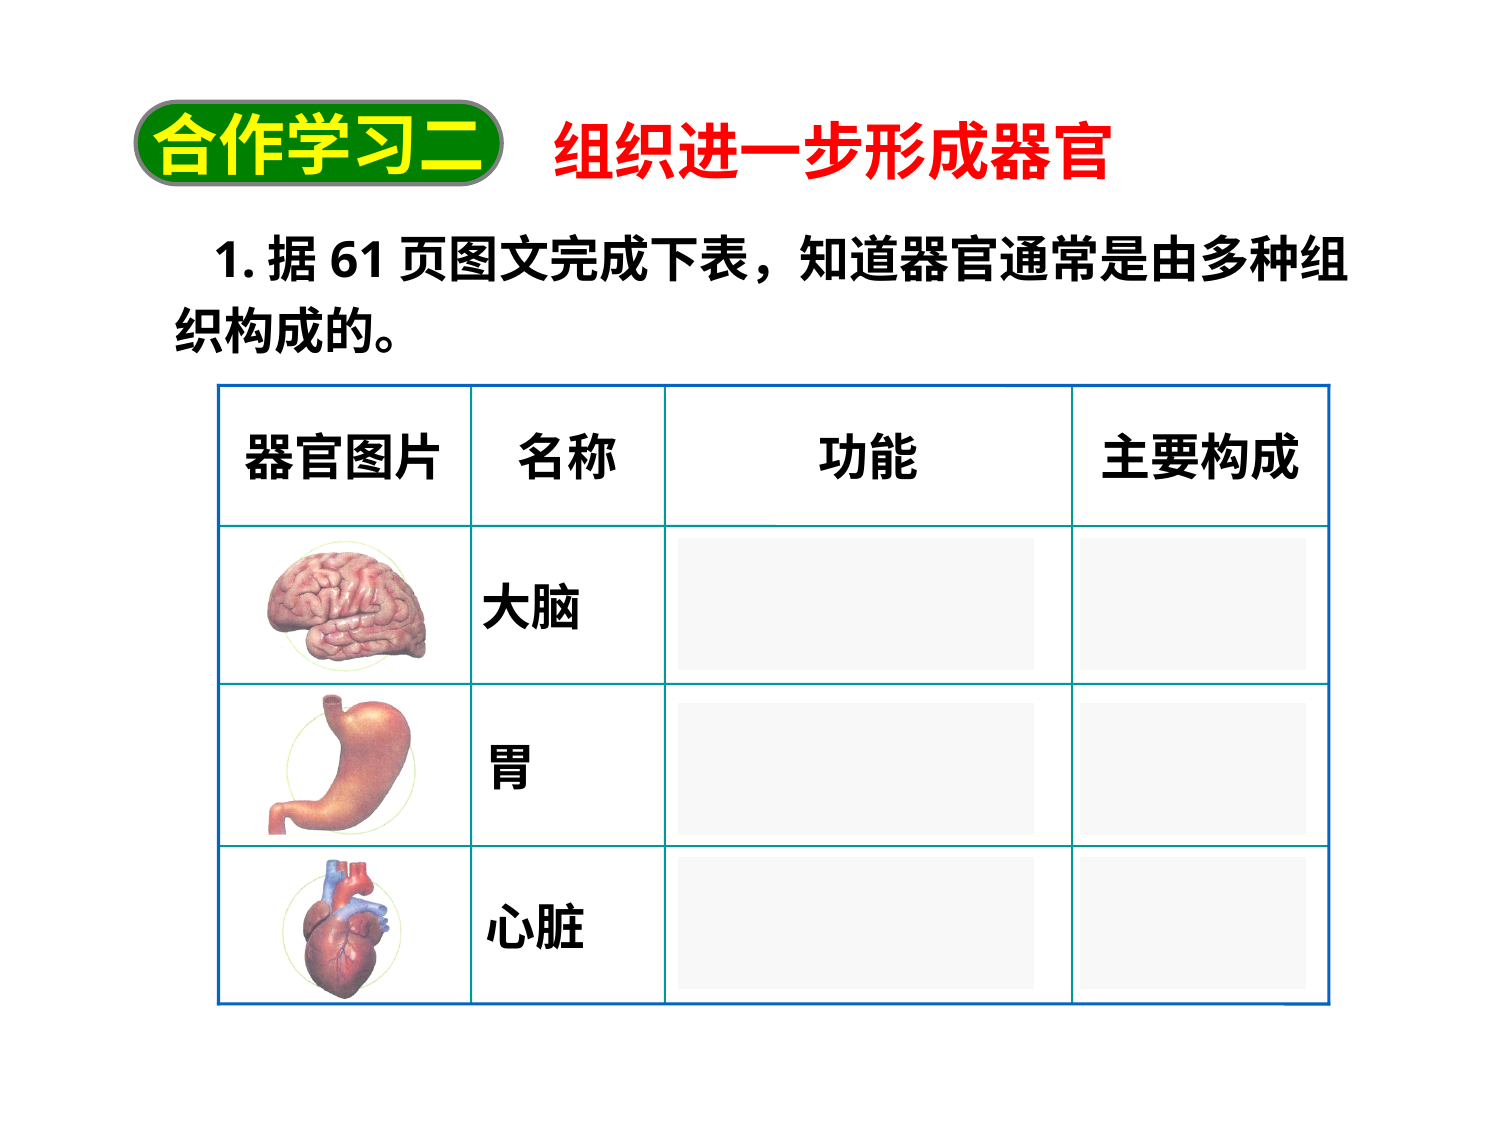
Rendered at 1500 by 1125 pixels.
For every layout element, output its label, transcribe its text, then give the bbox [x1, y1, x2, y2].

text_box 组织进一步形成器官 [537, 90, 1317, 195]
text_box 1.据61页图文完成下表，知道器官通常是由多种组织构成的。 [159, 207, 1388, 367]
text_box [218, 385, 1329, 1004]
text_box 合作学习二 [135, 101, 502, 185]
